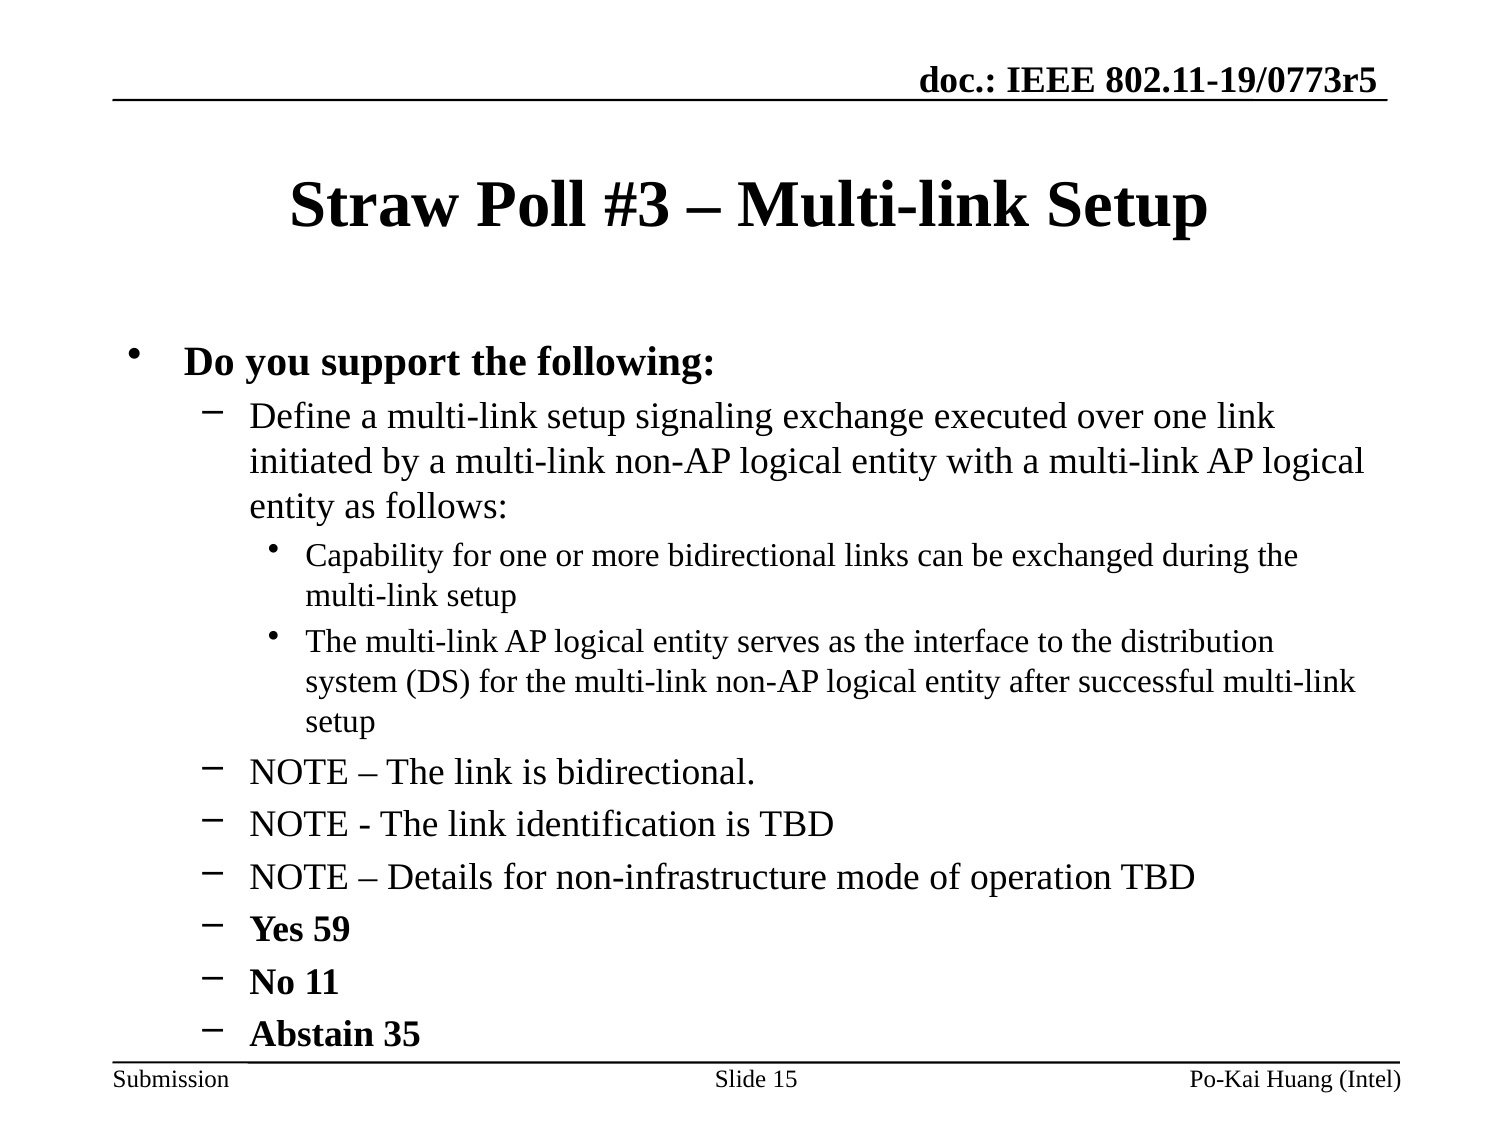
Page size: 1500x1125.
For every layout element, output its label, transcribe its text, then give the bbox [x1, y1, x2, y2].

list Do you support the following: Define a multi-link setup signaling exchange executed over one link initiated by a multi-link non-AP logical entity with a multi-link AP logical entity as follows: Capability for one or more bidirectional links can be exchanged during the multi-link setup The multi-link AP logical entity serves as the interface to the distribution system (DS) for the multi-link non-AP logical entity after successful multi-link setup NOTE – The link is bidirectional. NOTE - The link identification is TBD NOTE – Details for non-infrastructure mode of operation TBD Yes 59 No 11 Abstain 35 [112, 326, 1388, 1002]
title Straw Poll #3 – Multi-link Setup [112, 112, 1388, 288]
footer Po-Kai Huang (Intel) [1186, 1061, 1402, 1093]
slide_number Slide 15 [712, 1061, 800, 1093]
